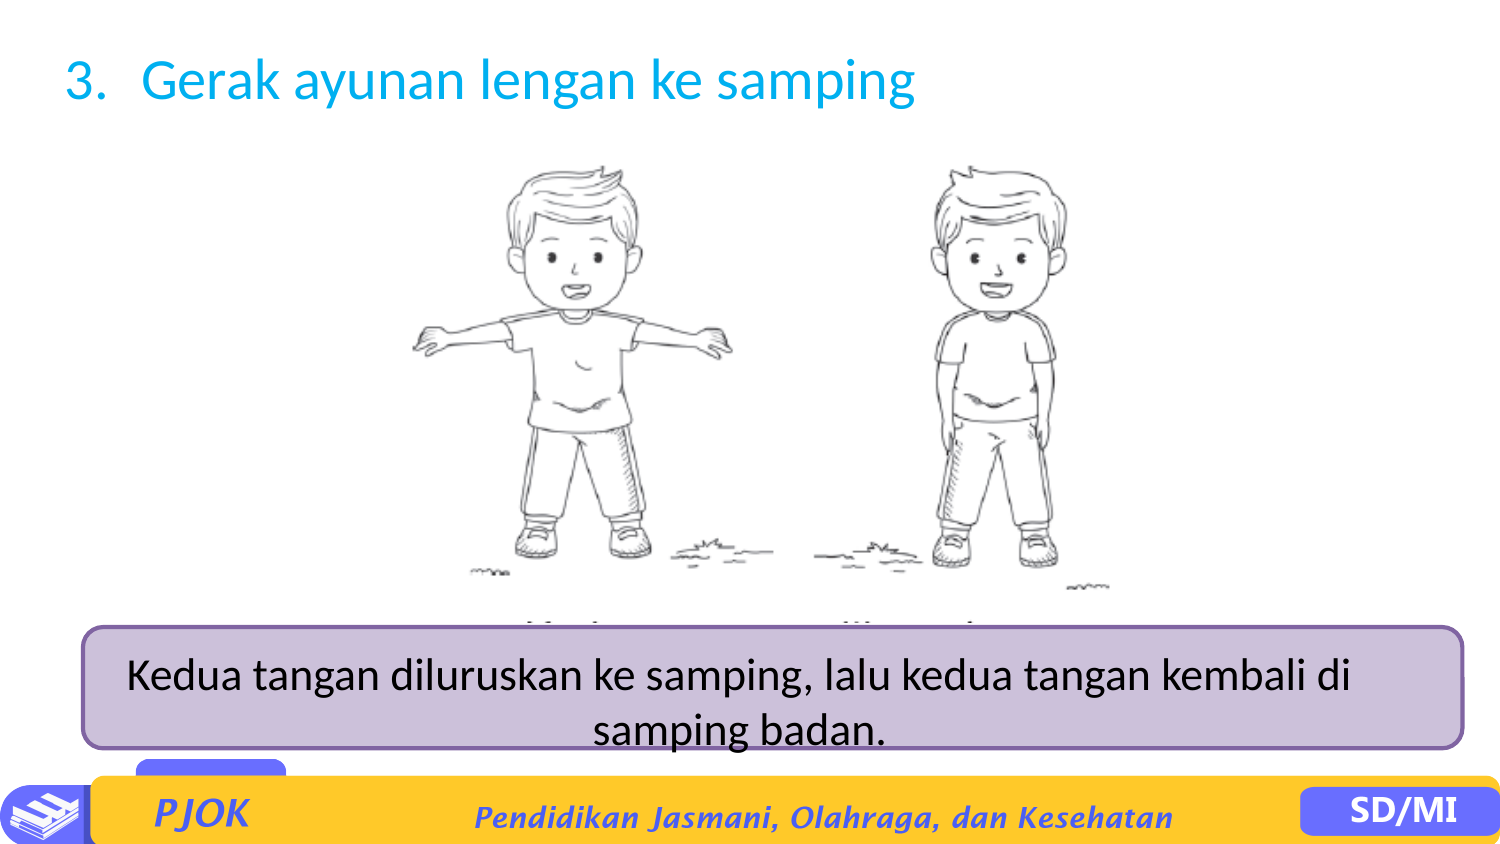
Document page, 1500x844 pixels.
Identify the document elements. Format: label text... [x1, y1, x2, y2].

text_box 3. Gerak ayunan lengan ke samping [49, 34, 1263, 120]
picture [399, 114, 1154, 623]
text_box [49, 626, 1463, 764]
picture [0, 759, 1500, 844]
